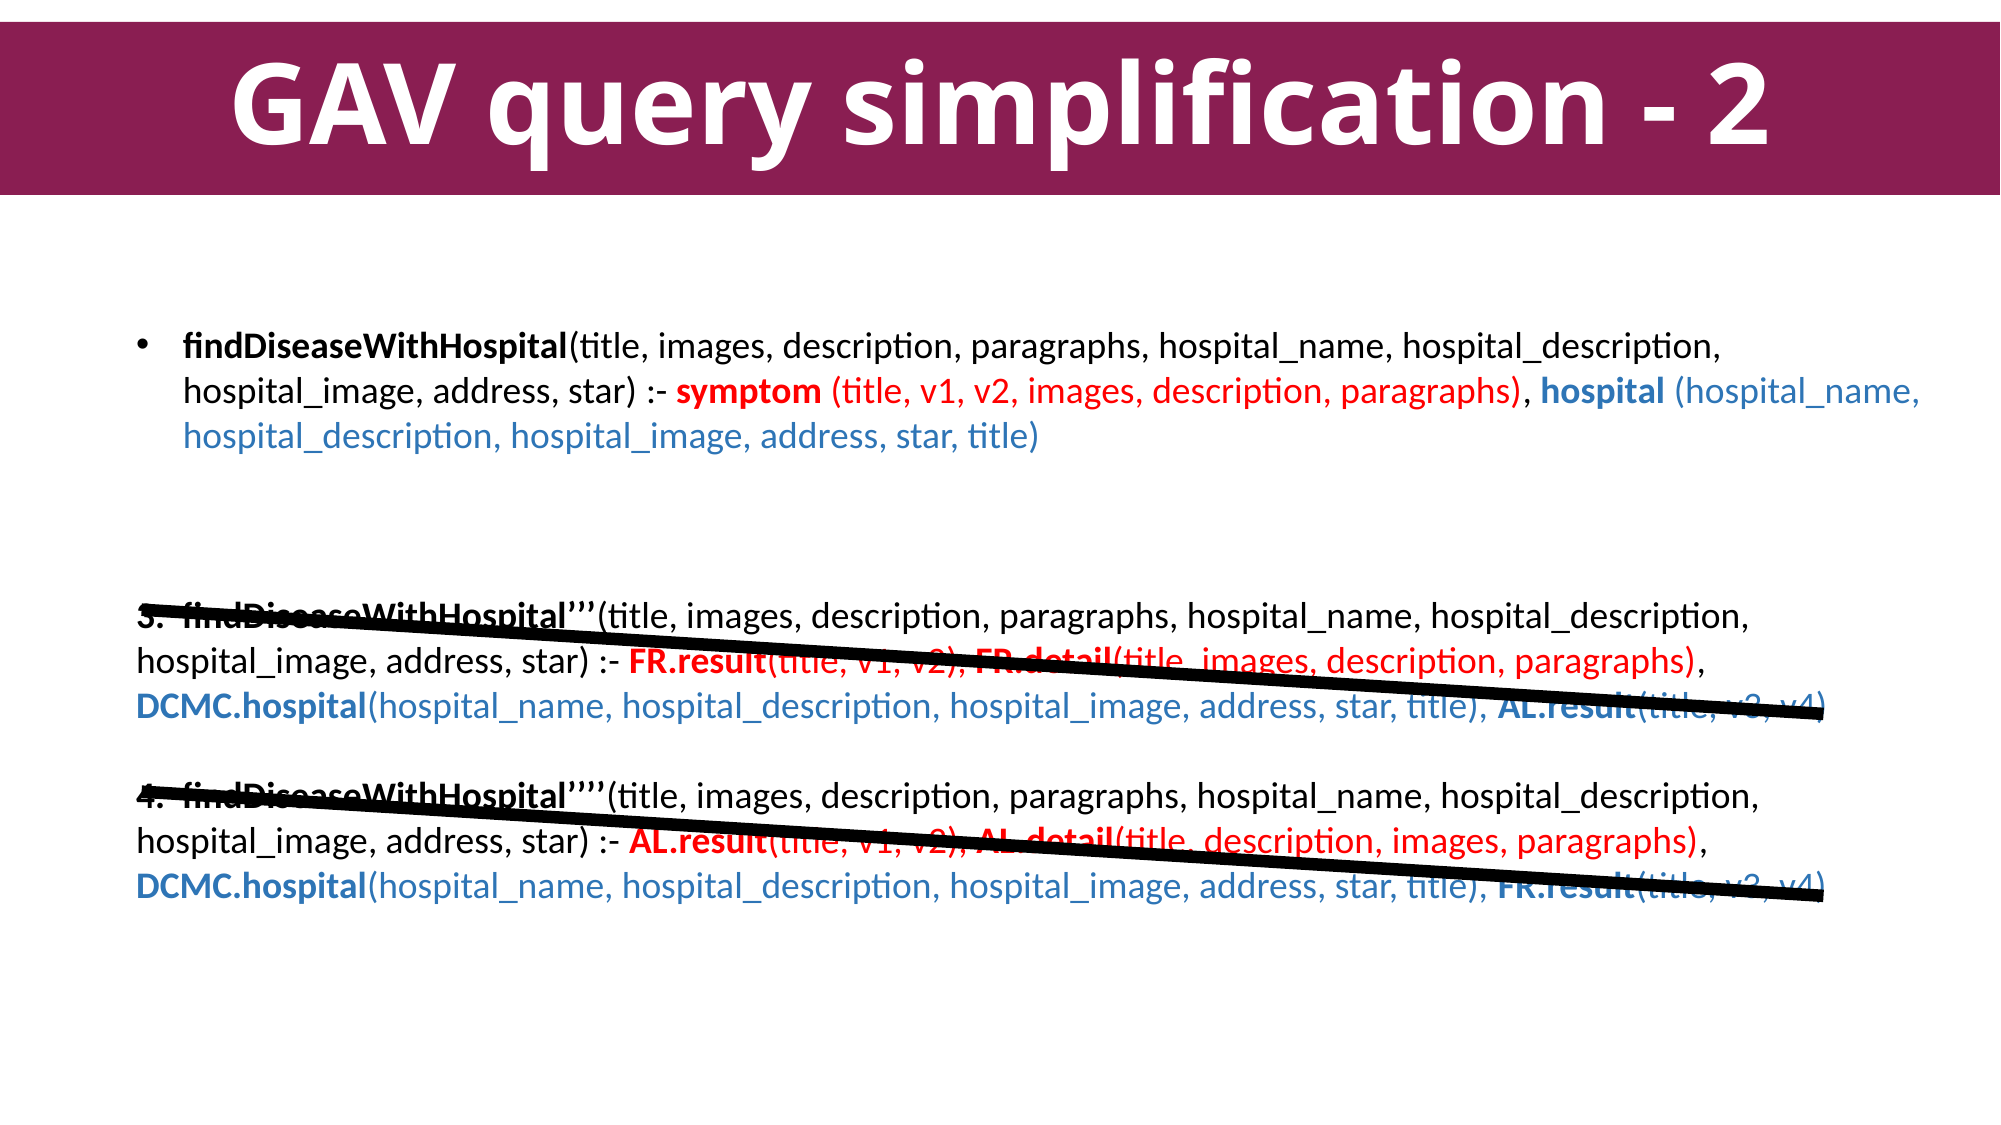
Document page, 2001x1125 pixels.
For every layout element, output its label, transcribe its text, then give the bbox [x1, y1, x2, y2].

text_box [141, 791, 1824, 896]
title GAV query simplification - 2 [0, 21, 2000, 195]
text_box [141, 609, 1824, 714]
text_box findDiseaseWithHospital(title, images, description, paragraphs, hospital_name, hospital_description, hospital_image, address, star) :- symptom (title, v1, v2, images, description, paragraphs), hospital (hospital_name, hospital_description, hospital_image, address, star, title) 3. findDiseaseWithHospital’’’(title, images, description, paragraphs, hospital_name, hospital_description, hospital_image, address, star) :- FR.result(title, v1, v2), FR.detail(title, images, description, paragraphs), DCMC.hospital(hospital_name, hospital_description, hospital_image, address, star, title), AL.result(title, v3, v4) 4. findDiseaseWithHospital’’’’(title, images, description, paragraphs, hospital_name, hospital_description, hospital_image, address, star) :- AL.result(title, v1, v2), AL.detail(title, description, images, paragraphs), DCMC.hospital(hospital_name, hospital_description, hospital_image, address, star, title), FR.result(title, v3, v4) [121, 268, 1937, 914]
